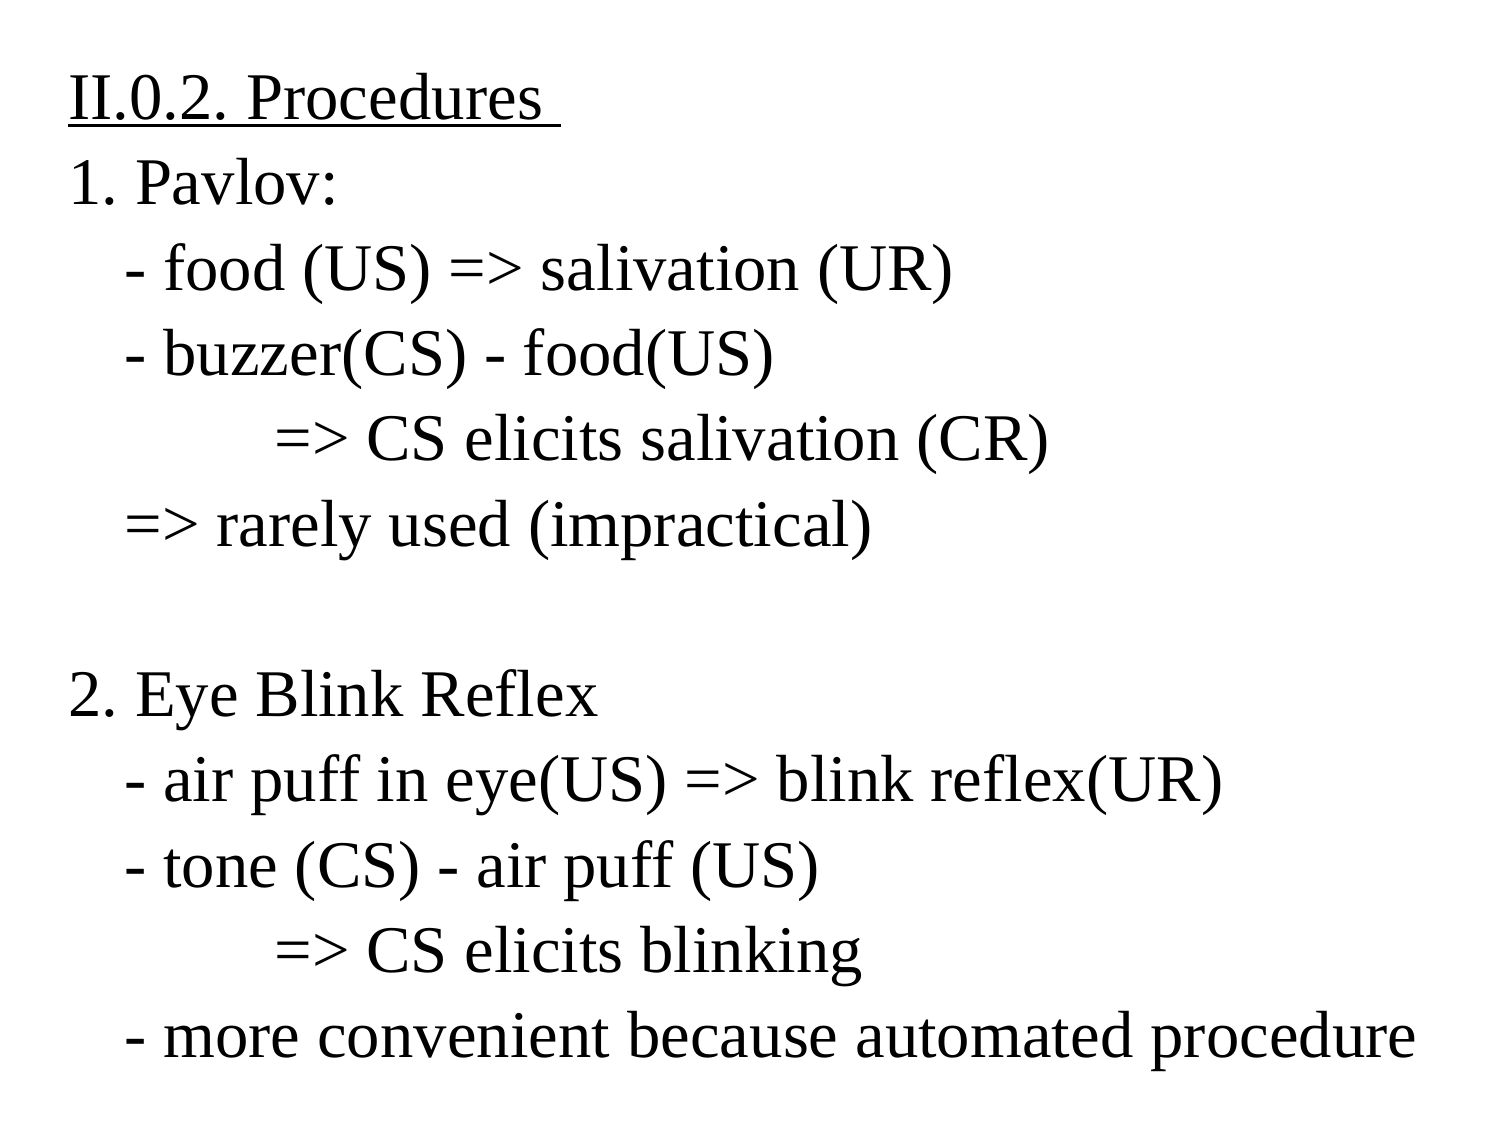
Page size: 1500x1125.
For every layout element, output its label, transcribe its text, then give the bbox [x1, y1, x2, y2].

list II.0.2. Procedures 1. Pavlov: - food (US) => salivation (UR) - buzzer(CS) - food(US) => CS elicits salivation (CR) => rarely used (impractical) 2. Eye Blink Reflex - air puff in eye(US) => blink reflex(UR) - tone (CS) - air puff (US) => CS elicits blinking - more convenient because automated procedure [53, 54, 1471, 1080]
